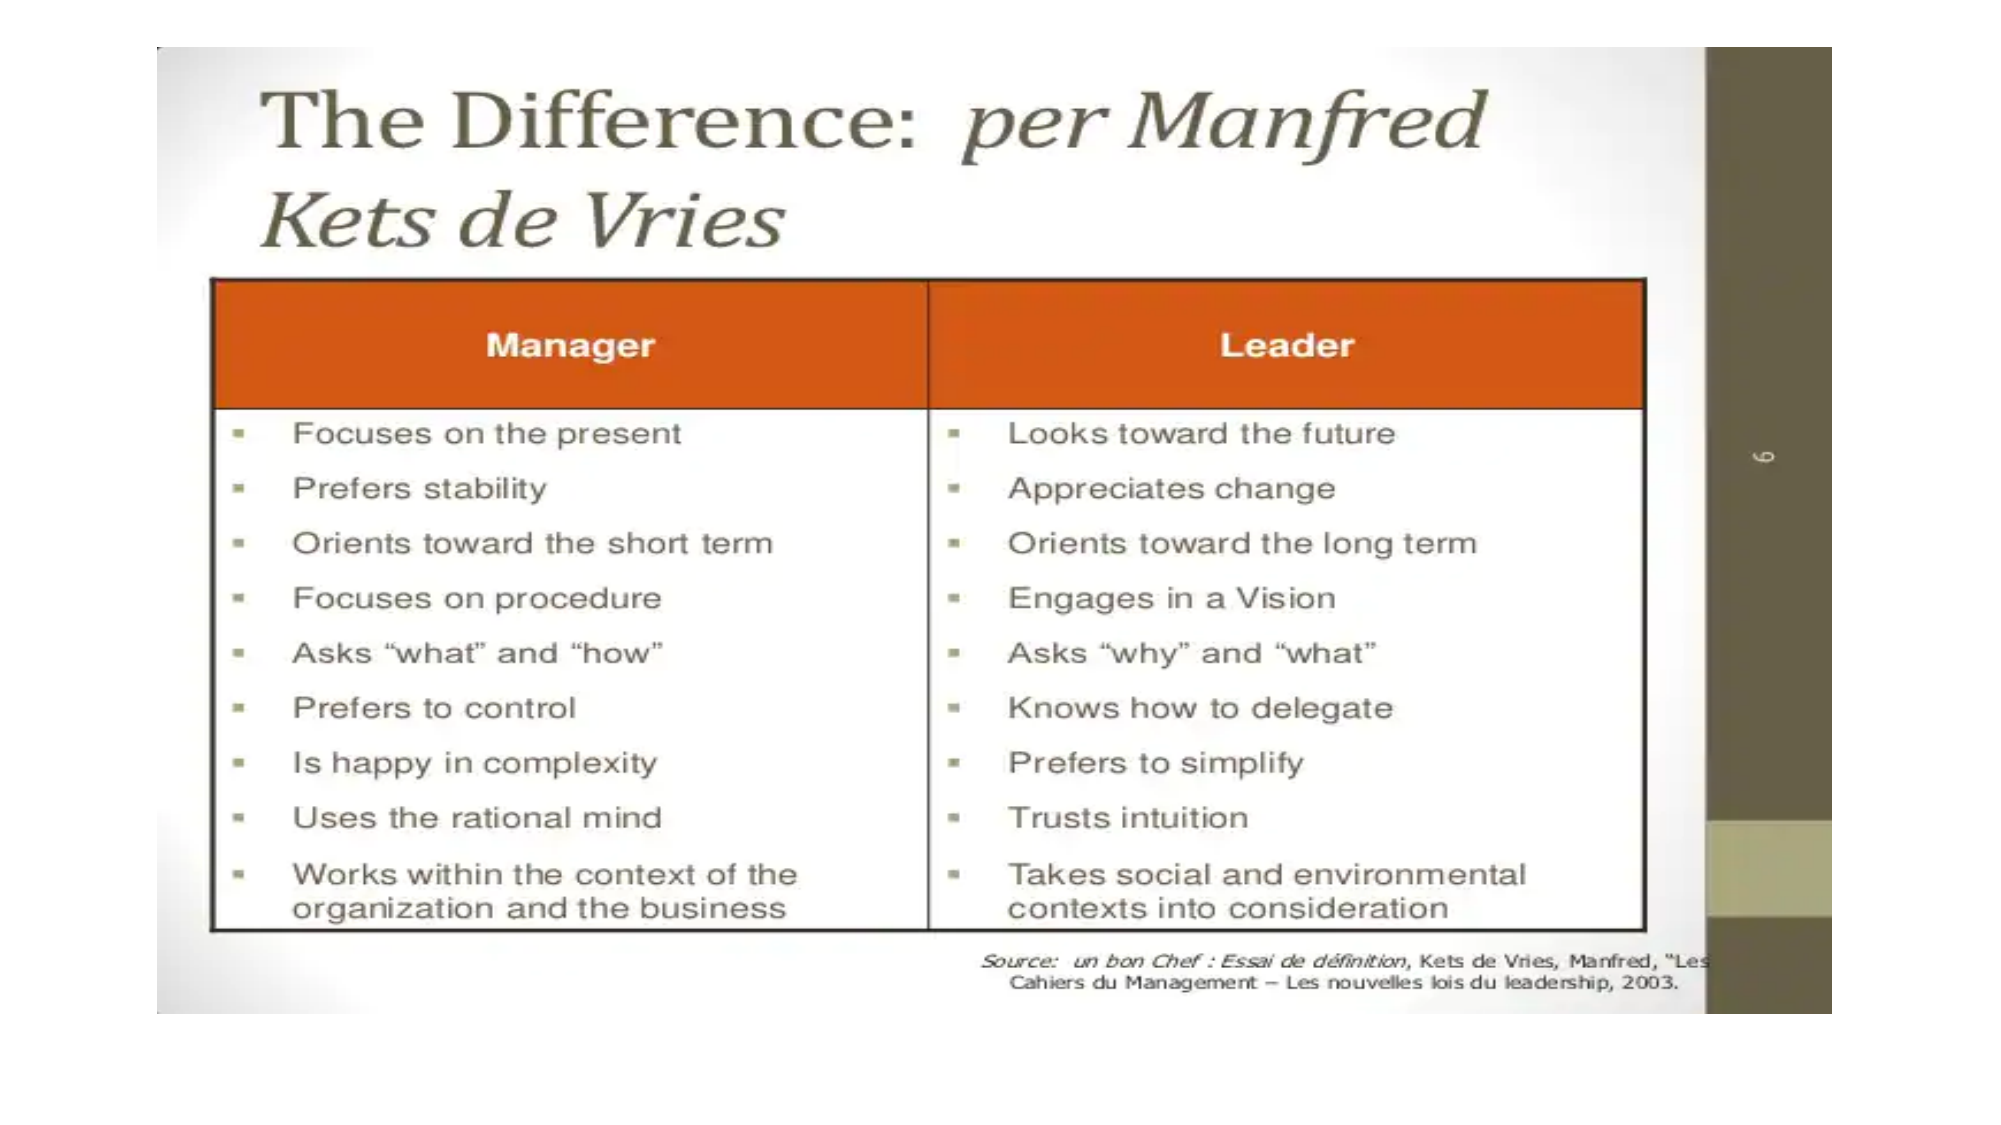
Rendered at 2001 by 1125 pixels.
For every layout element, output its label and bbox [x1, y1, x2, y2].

list [157, 47, 1832, 1014]
